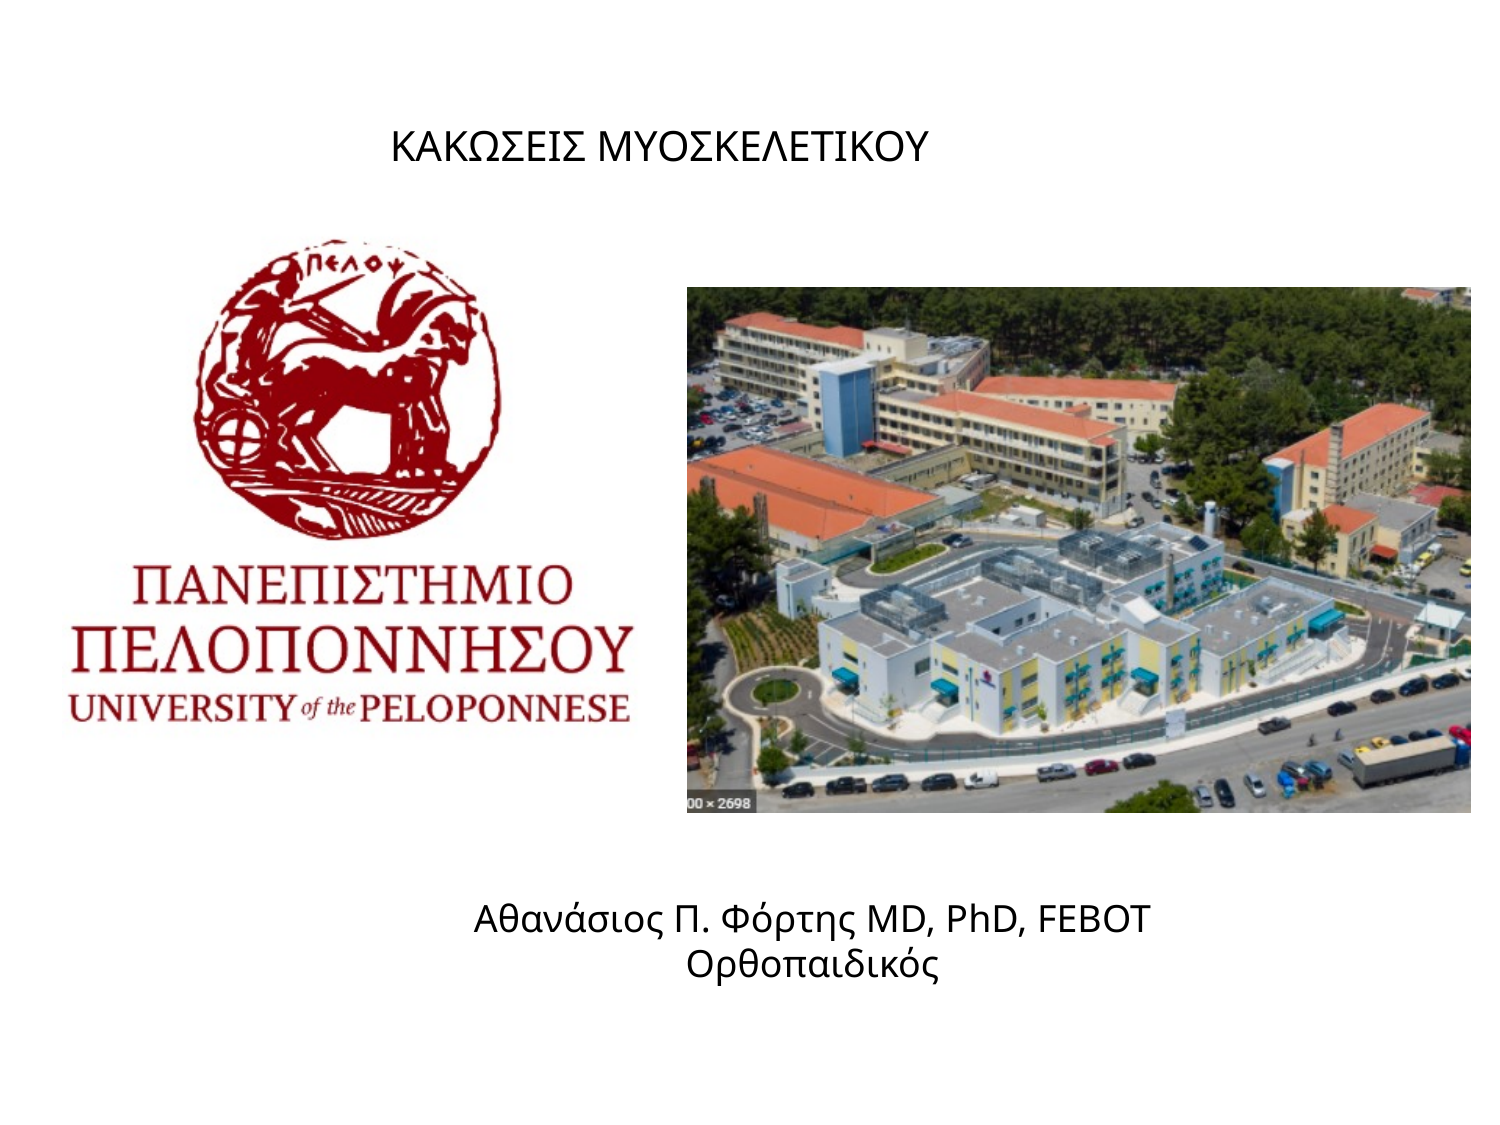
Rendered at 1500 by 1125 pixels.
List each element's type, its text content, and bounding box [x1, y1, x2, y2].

text_box Αθανάσιος Π. Φόρτης MD, PhD, FEBOT Ορθοπαιδικός [337, 887, 1288, 993]
picture [62, 212, 655, 762]
picture [687, 287, 1471, 813]
text_box ΚΑΚΩΣΕΙΣ ΜΥΟΣΚΕΛΕΤΙΚΟΥ [374, 112, 1188, 178]
